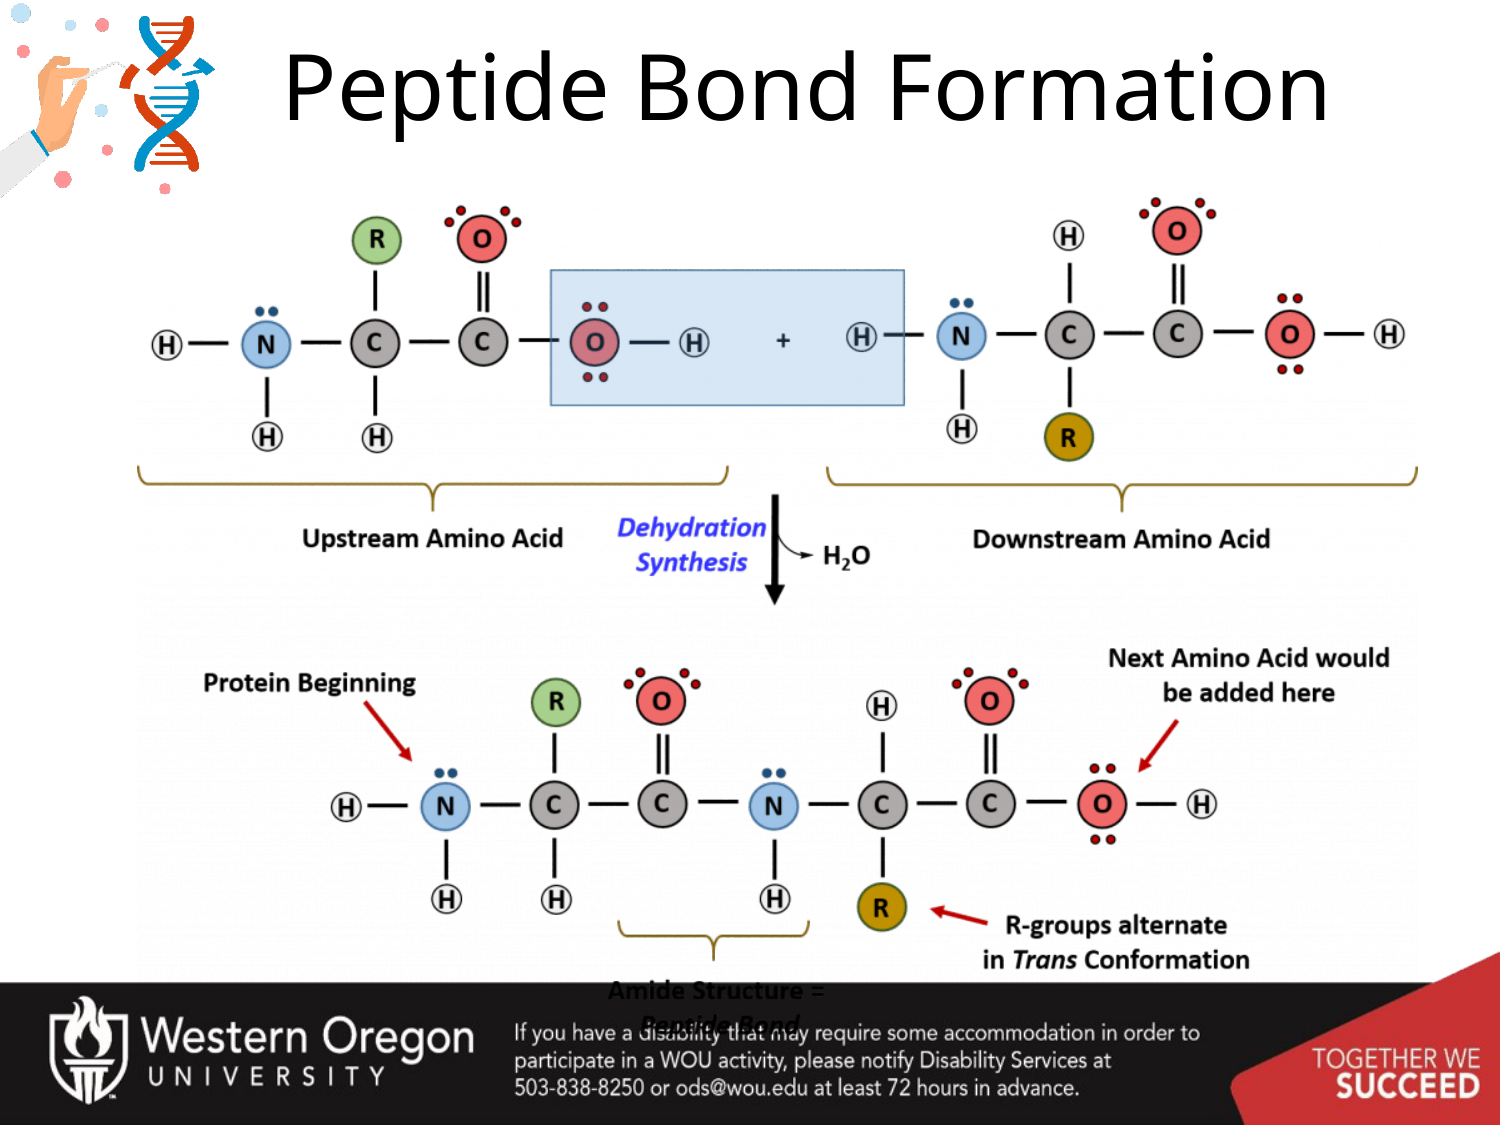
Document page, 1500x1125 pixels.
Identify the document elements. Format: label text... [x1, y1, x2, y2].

title Peptide Bond Formation [266, 26, 1450, 155]
picture [0, 3, 1500, 1125]
